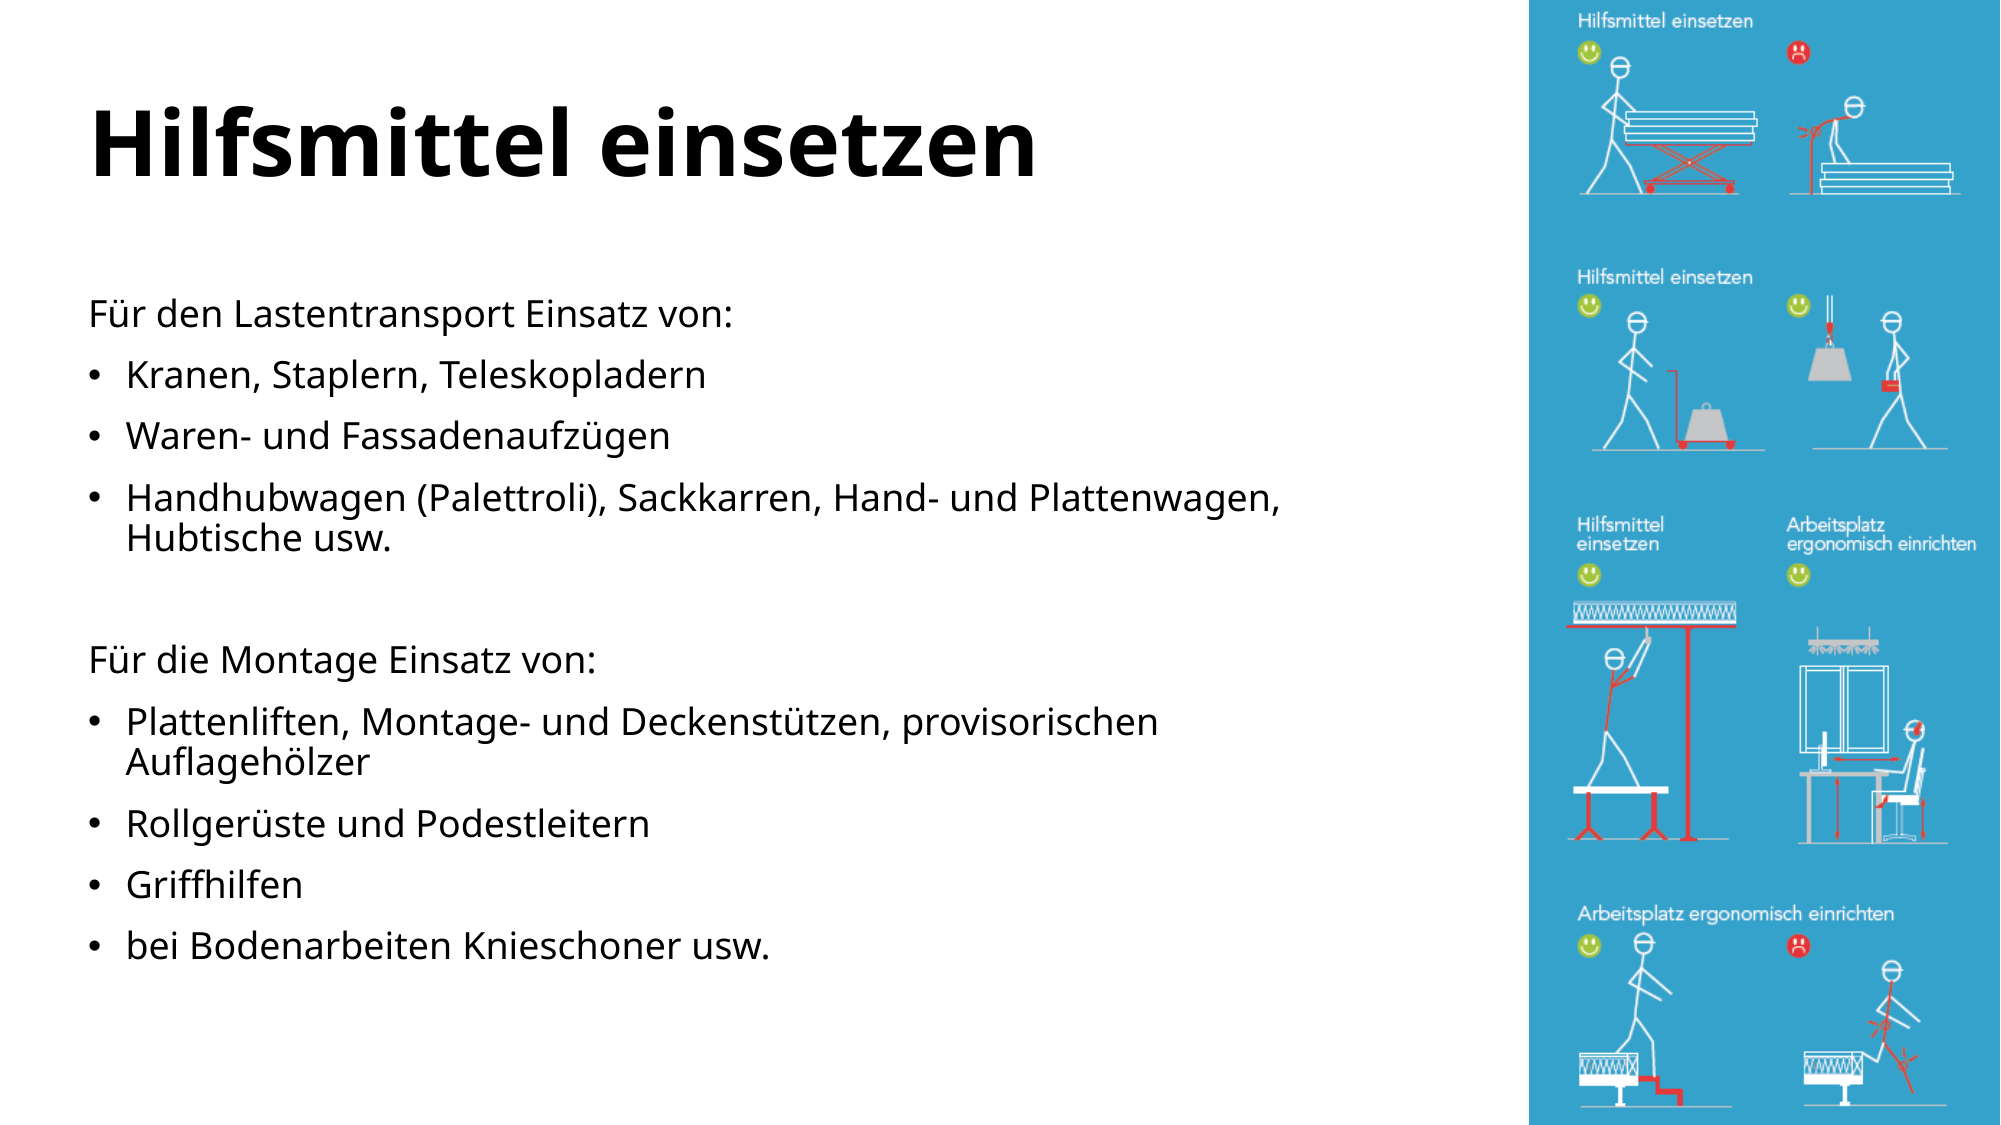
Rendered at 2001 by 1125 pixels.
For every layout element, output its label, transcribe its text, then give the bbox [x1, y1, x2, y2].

list Für den Lastentransport Einsatz von: Kranen, Staplern, Teleskopladern Waren- und Fassadenaufzügen Handhubwagen (Palettroli), Sackkarren, Hand- und Plattenwagen, Hubtische usw. Für die Montage Einsatz von: Plattenliften, Montage- und Deckenstützen, provisorischen Auflagehölzer Rollgerüste und Podestleitern Griffhilfen bei Bodenarbeiten Knieschoner usw. [73, 287, 1386, 976]
title Hilfsmittel einsetzen [73, 38, 1529, 256]
picture [1529, 0, 2000, 1125]
